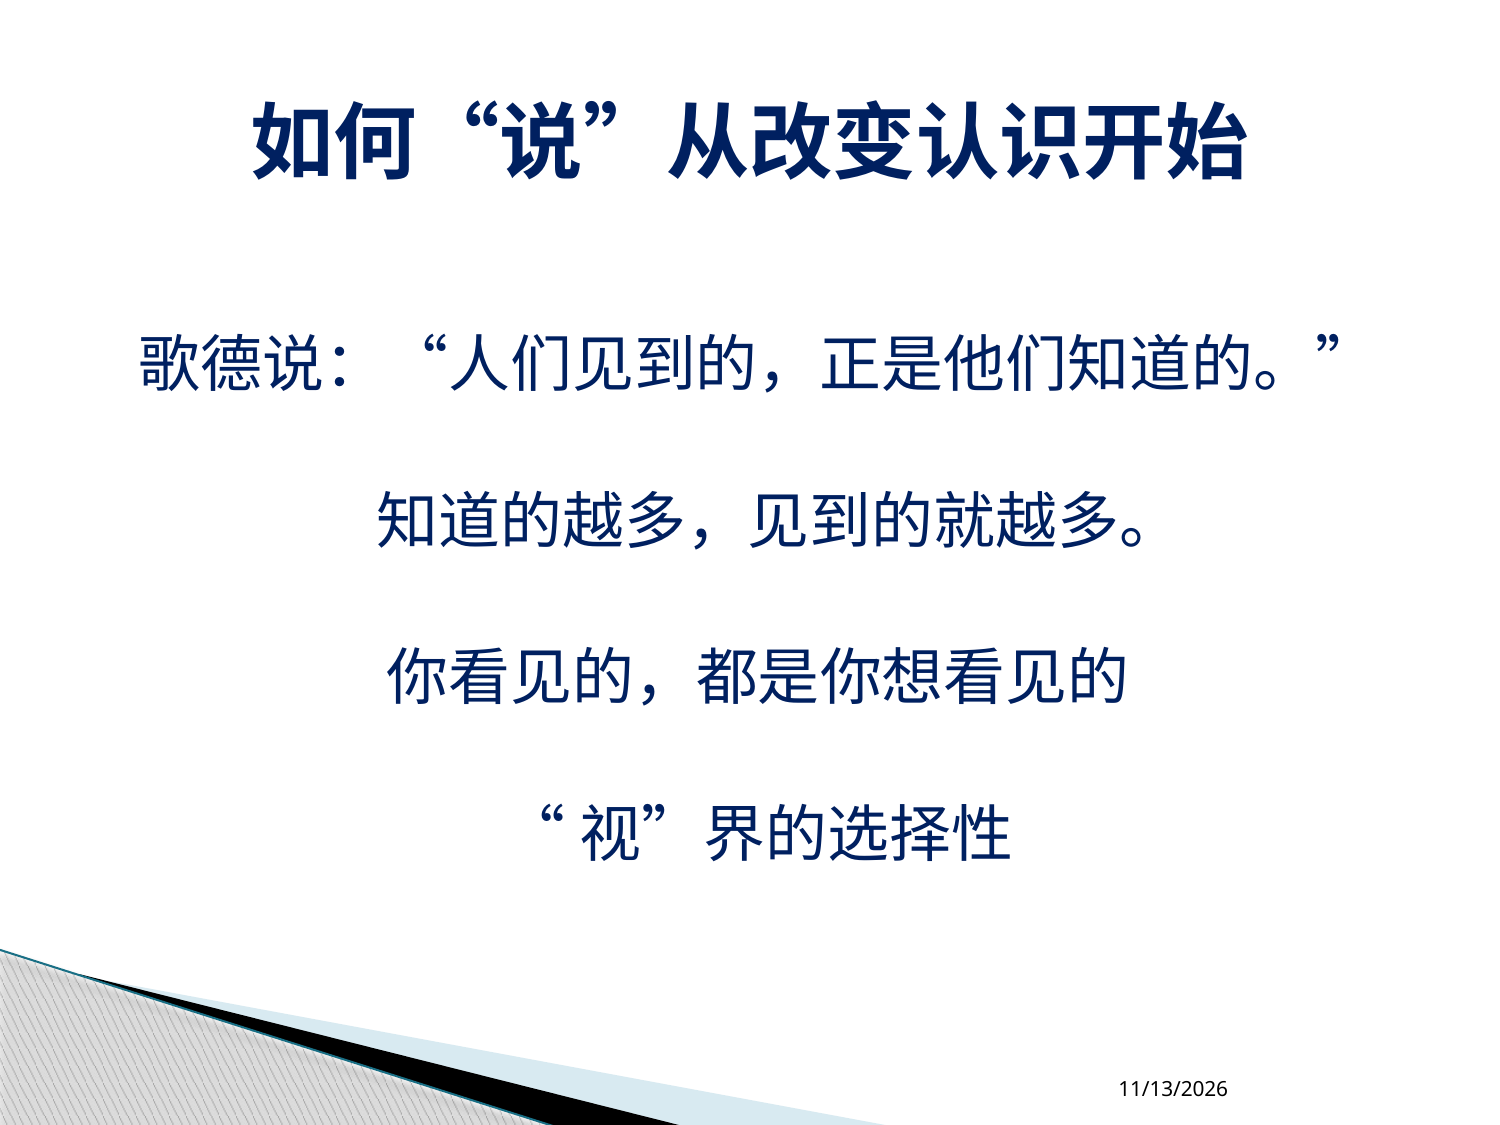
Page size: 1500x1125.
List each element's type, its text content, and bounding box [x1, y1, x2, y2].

list 歌德说：“人们见到的，正是他们知道的。” 知道的越多，见到的就越多。 你看见的，都是你想看见的 “视”界的选择性 [75, 243, 1425, 986]
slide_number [1103, 1051, 1419, 1112]
title 如何“说”从改变认识开始 [75, 45, 1425, 233]
